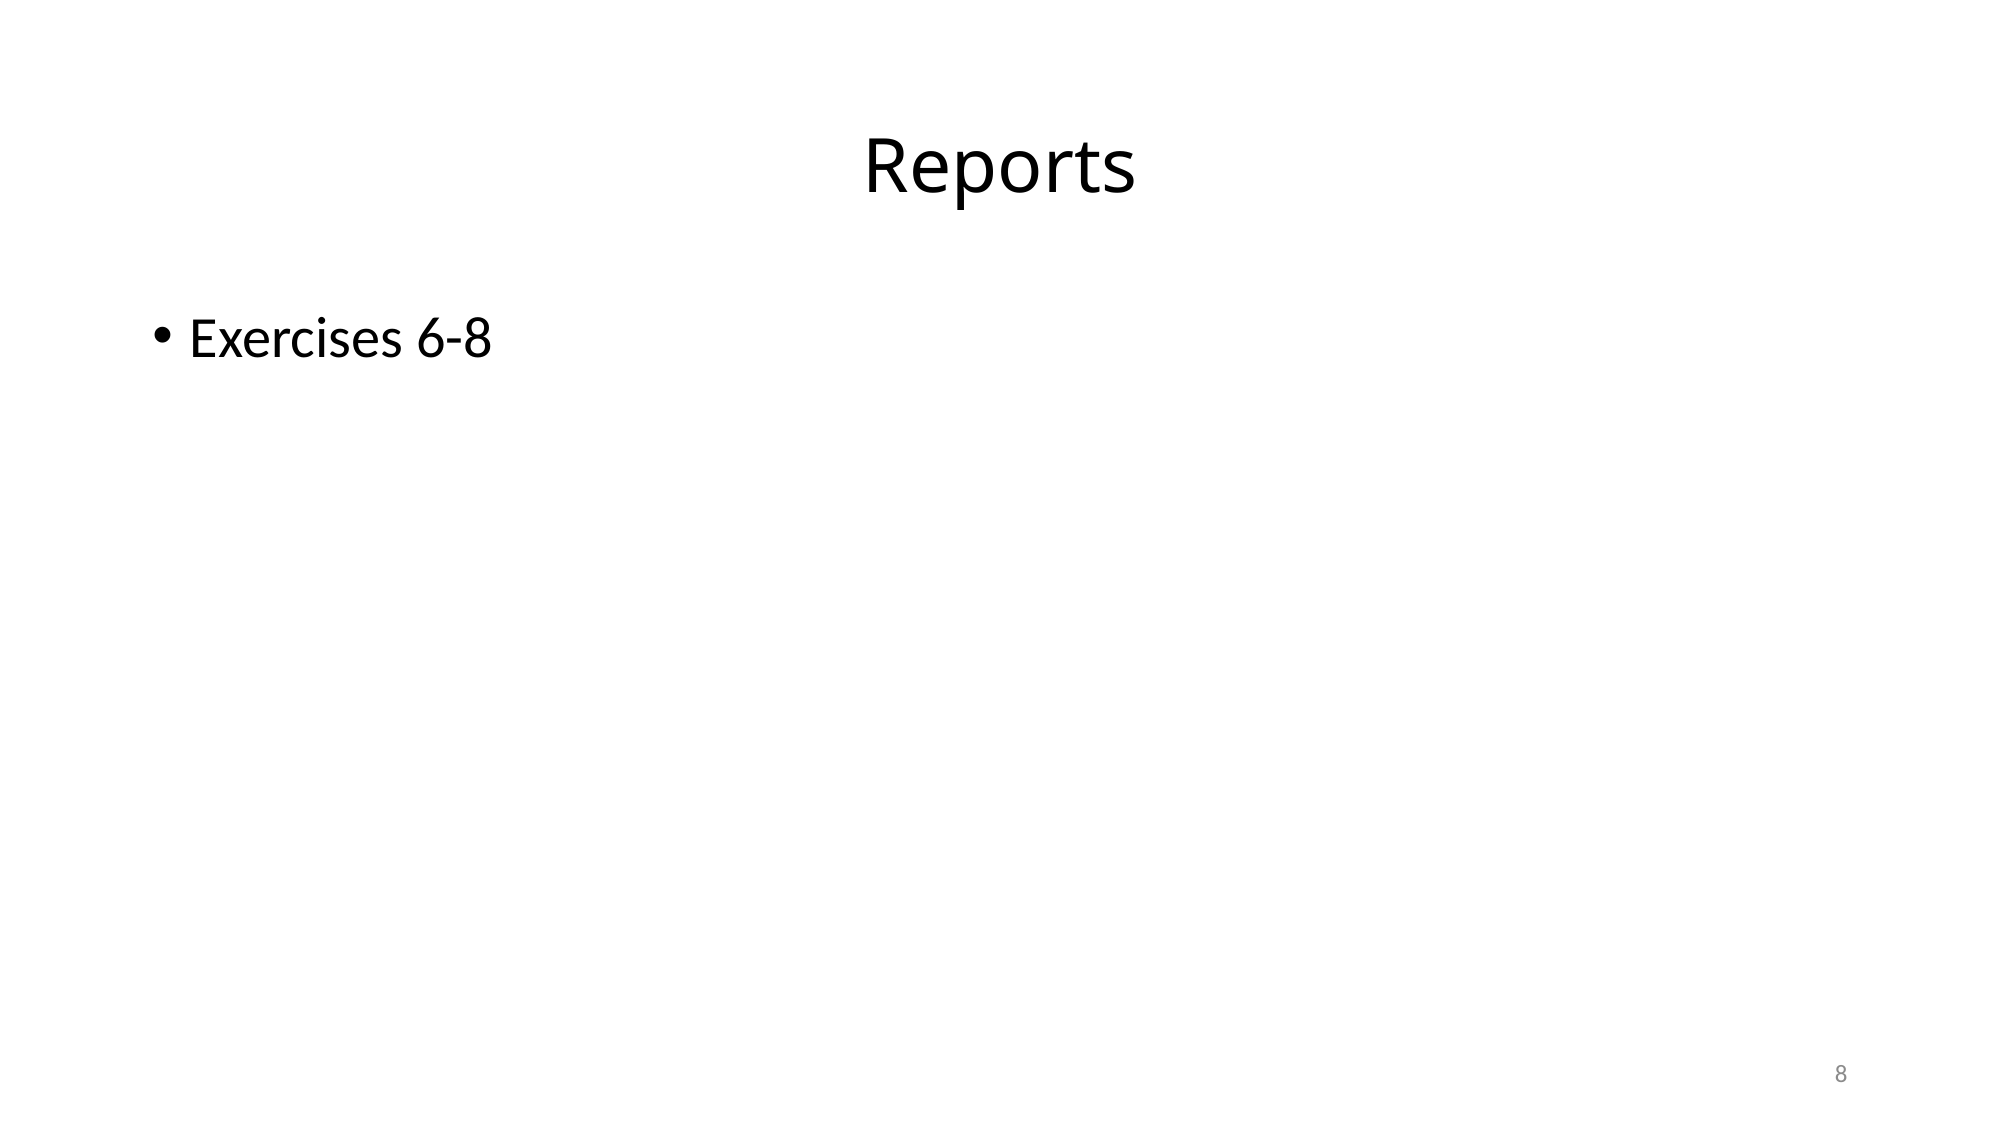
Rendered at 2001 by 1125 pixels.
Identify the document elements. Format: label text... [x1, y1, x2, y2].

title Reports [137, 59, 1863, 278]
list Exercises 6-8 [137, 299, 1863, 1014]
slide_number 8 [1412, 1042, 1863, 1103]
